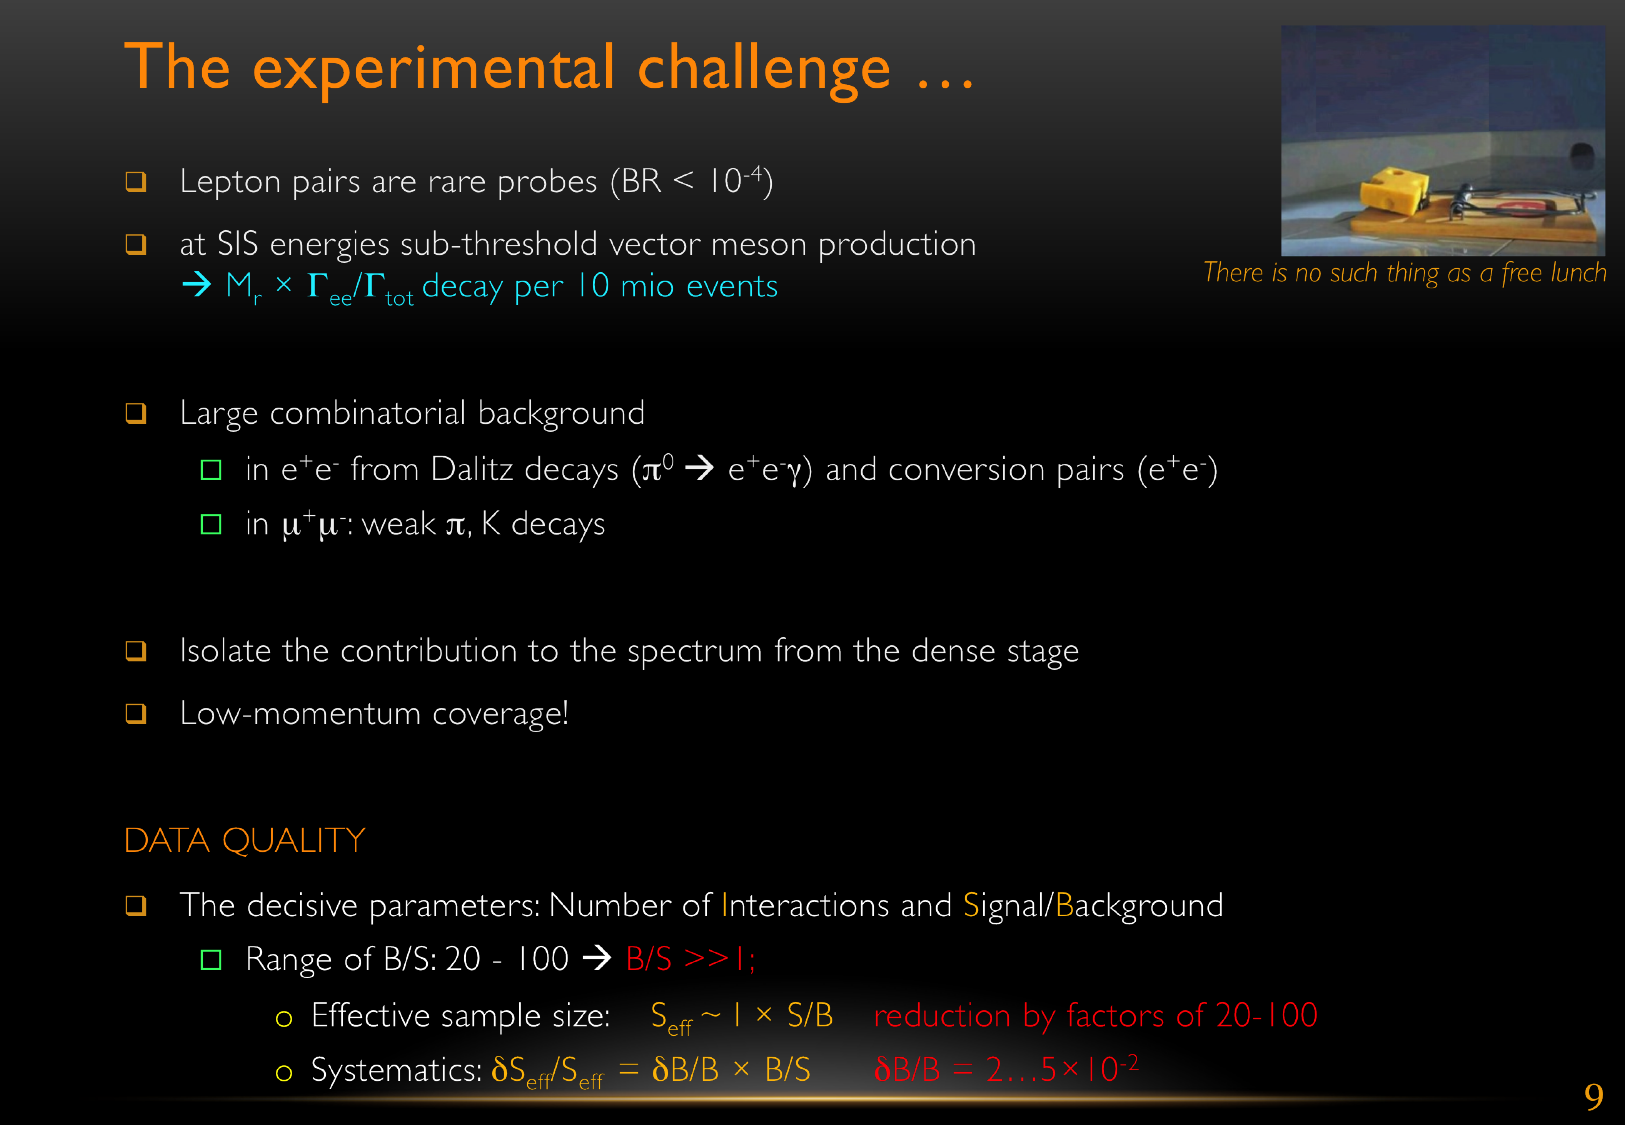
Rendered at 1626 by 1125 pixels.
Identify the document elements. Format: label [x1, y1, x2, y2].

text_box [107, 148, 1420, 1090]
picture [0, 6, 1625, 1125]
